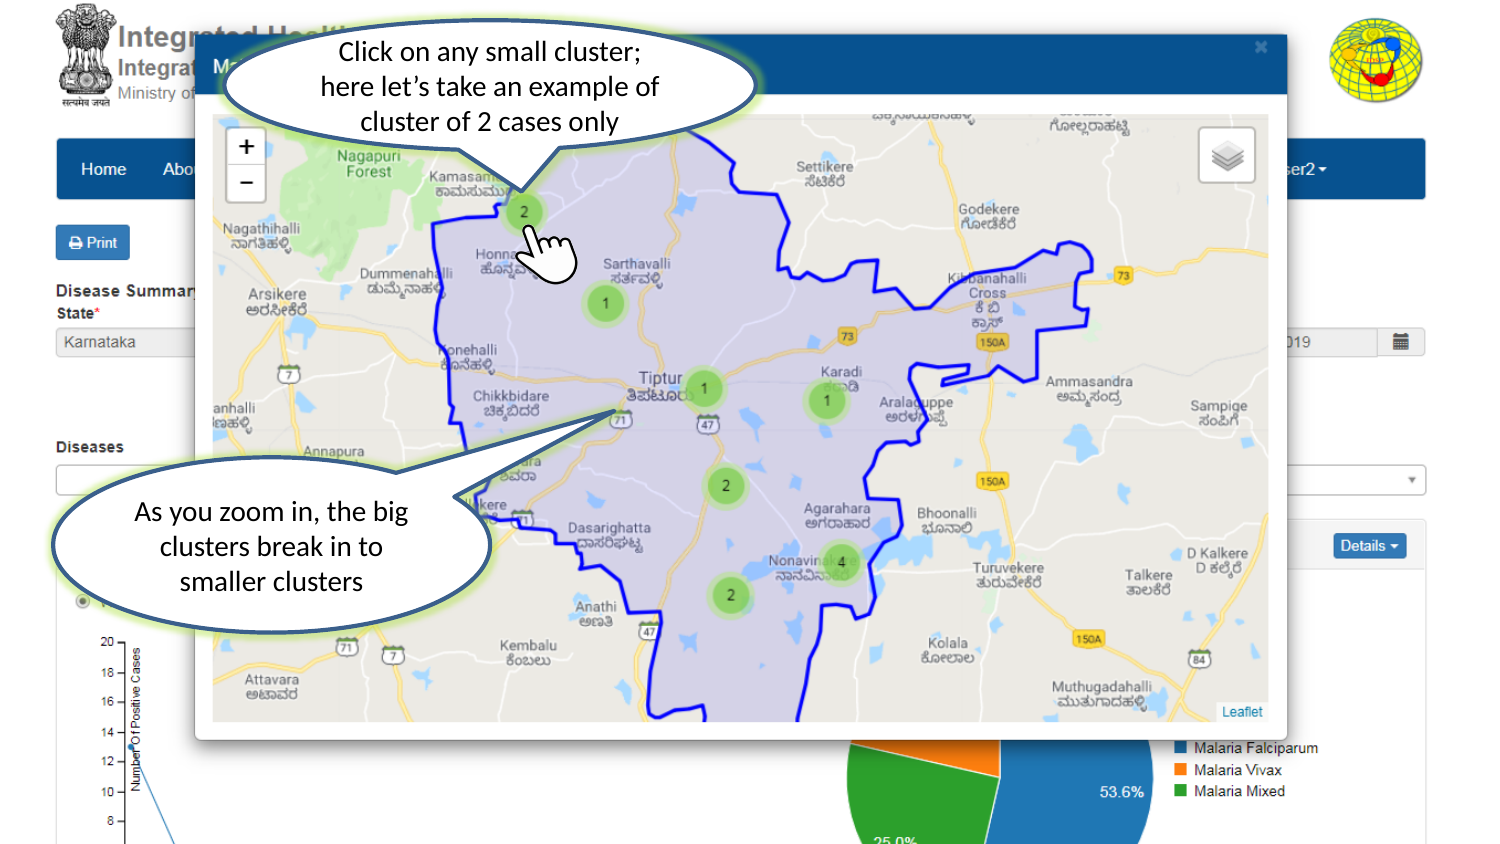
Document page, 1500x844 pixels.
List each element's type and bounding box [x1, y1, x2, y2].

list [0, 0, 1500, 844]
picture [505, 208, 583, 287]
